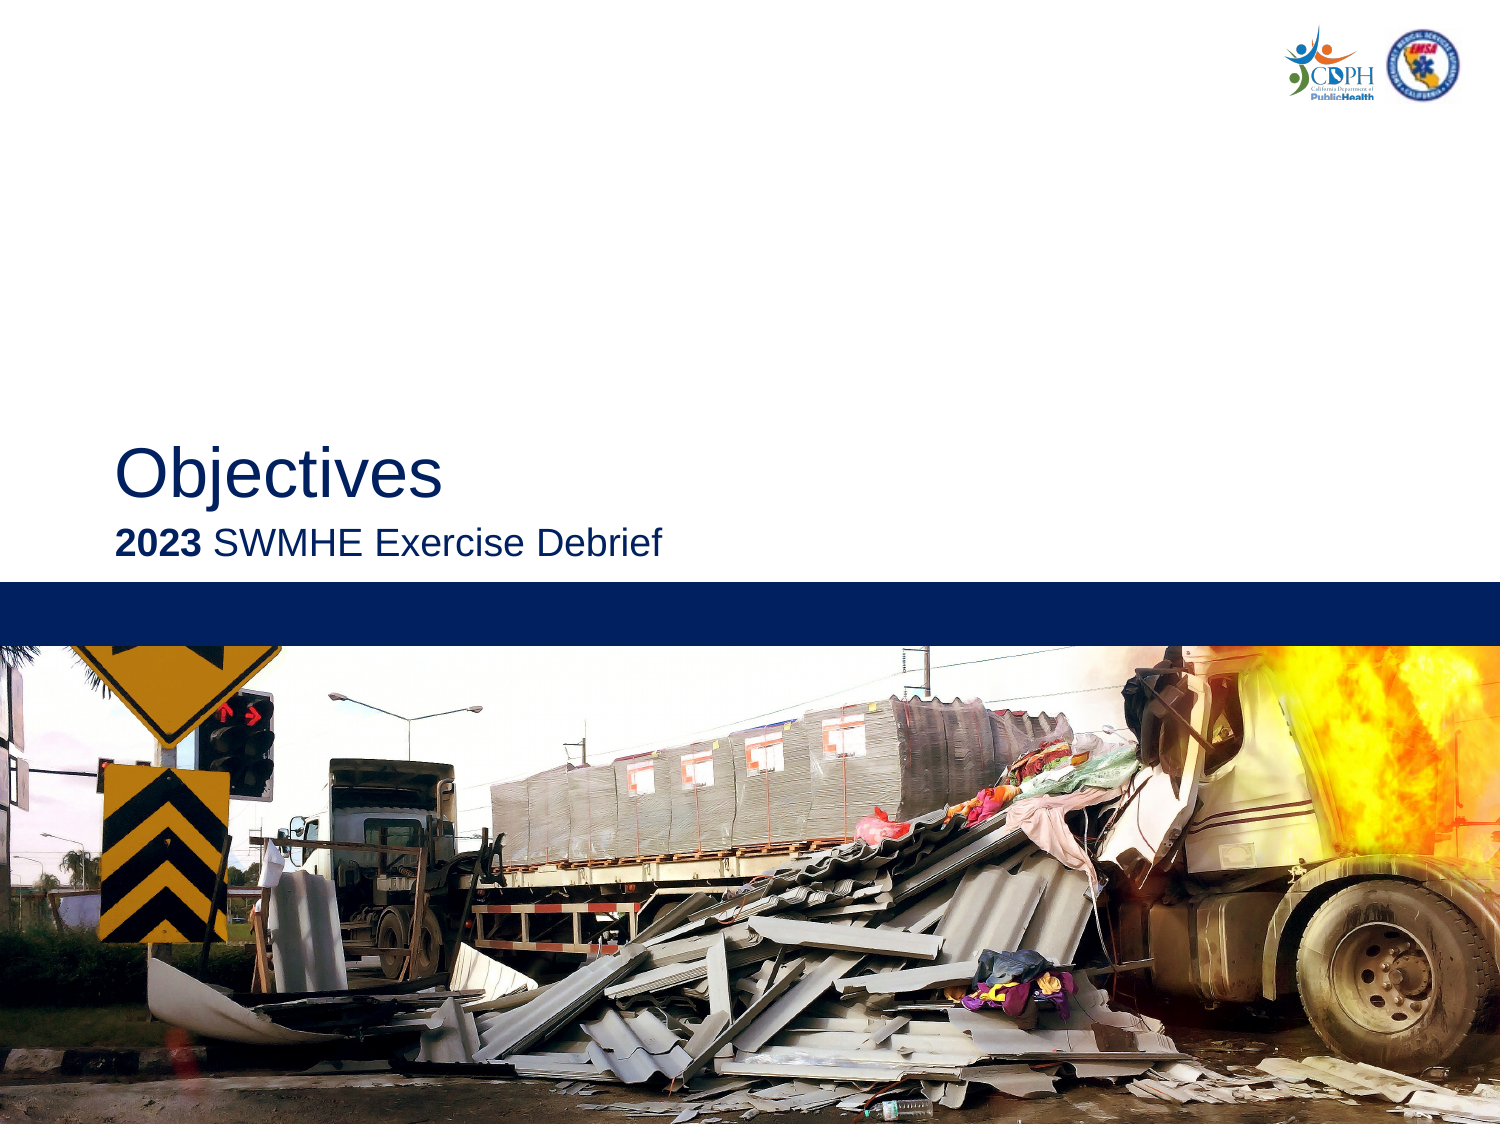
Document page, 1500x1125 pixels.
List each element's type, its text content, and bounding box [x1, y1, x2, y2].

title Objectives [99, 419, 1488, 520]
list 2023 SWMHE Exercise Debrief [99, 509, 1050, 573]
picture [1385, 28, 1463, 104]
picture [0, 646, 1500, 1124]
